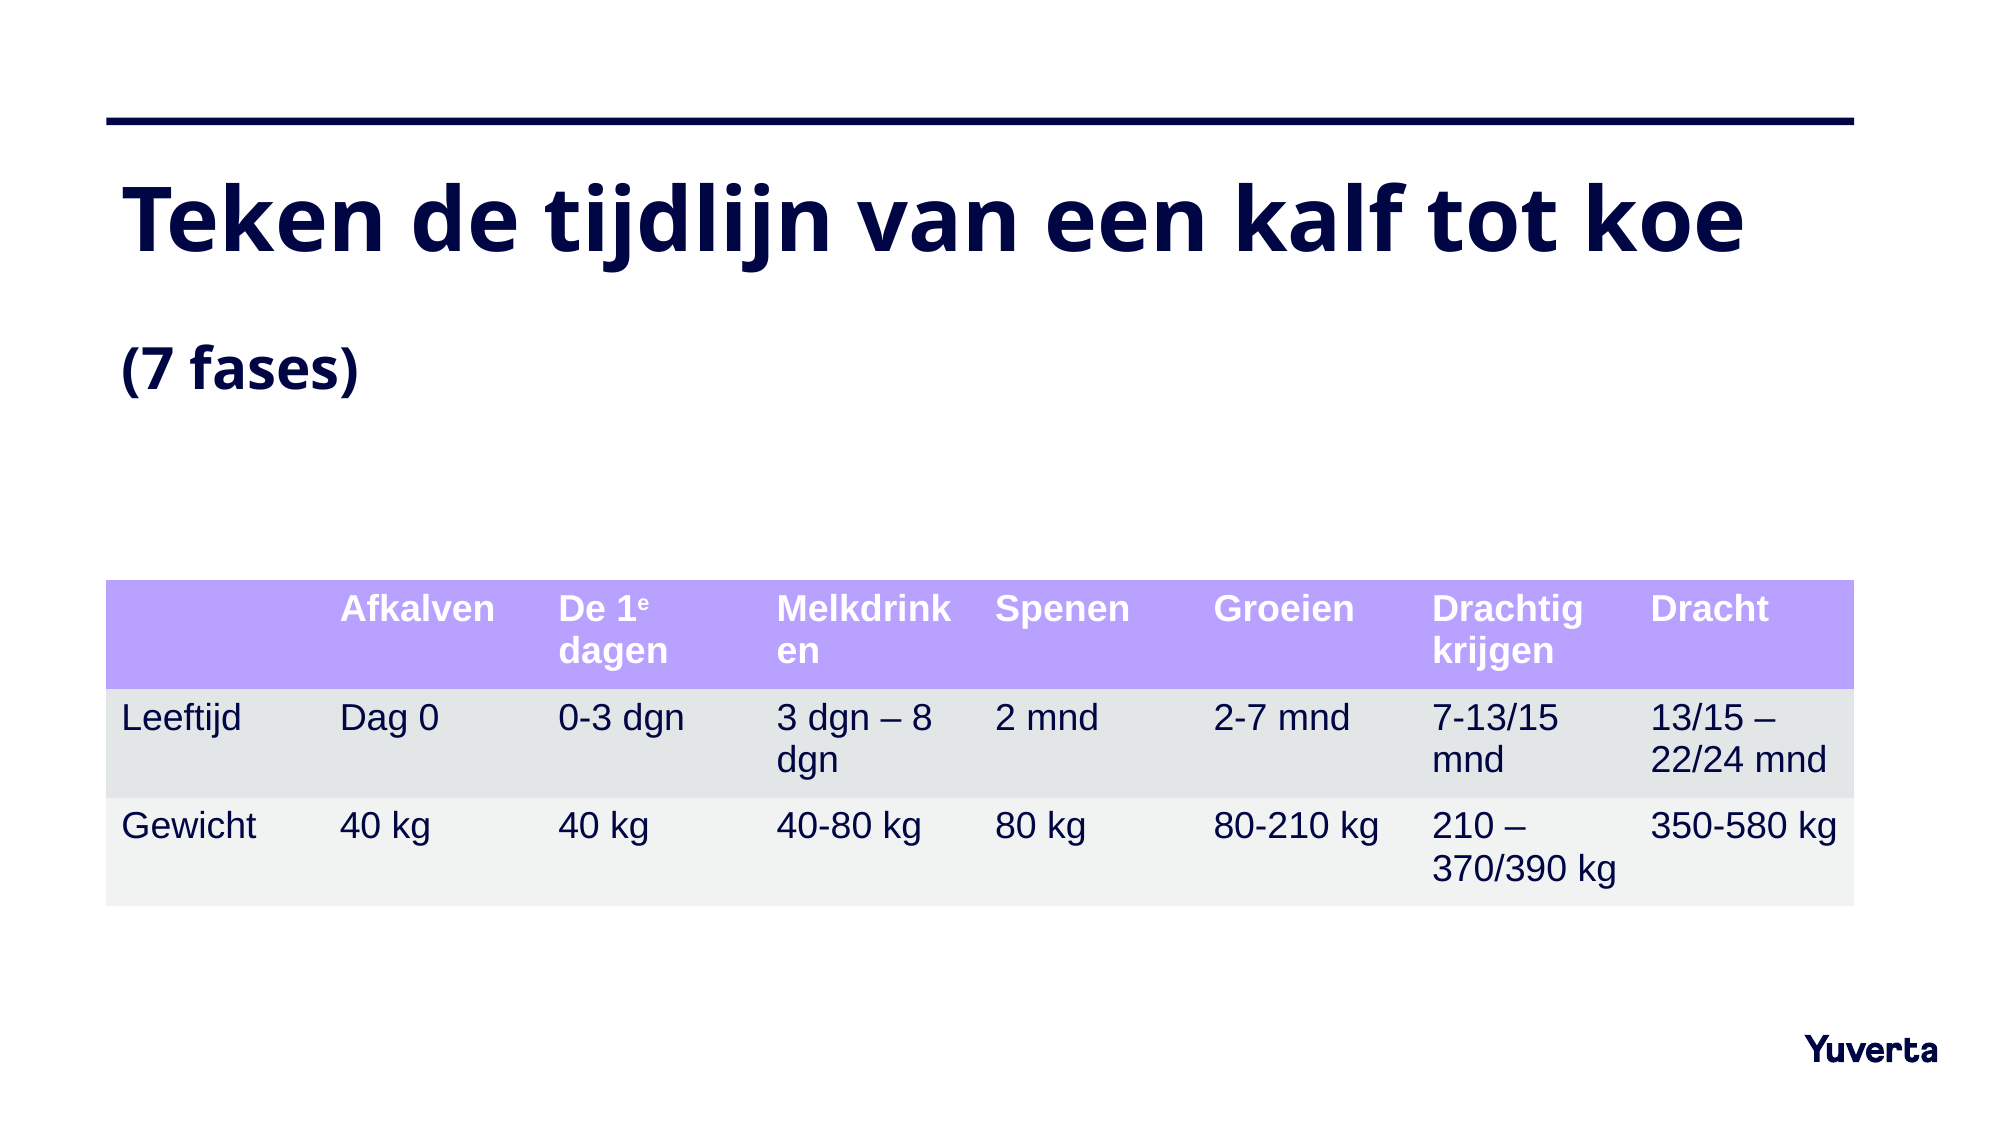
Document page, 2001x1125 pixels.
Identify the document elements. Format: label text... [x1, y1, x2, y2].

table_cell 13/15 – 22/24 mnd [1636, 689, 1854, 798]
table_cell 3 dgn – 8 dgn [762, 689, 980, 798]
table_cell 350-580 kg [1636, 798, 1854, 906]
table_cell 2 mnd [980, 689, 1199, 798]
table_header Melkdrinken [762, 580, 980, 689]
table_cell Gewicht [106, 798, 325, 906]
table_header Afkalven [325, 580, 543, 689]
table_cell Dag 0 [325, 689, 543, 798]
table_header Groeien [1199, 580, 1417, 689]
table_header Drachtig krijgen [1417, 580, 1636, 689]
table_cell 40-80 kg [762, 798, 980, 906]
table_cell 7-13/15 mnd [1417, 689, 1636, 798]
table_cell 2-7 mnd [1199, 689, 1417, 798]
table_header Dracht [1636, 580, 1854, 689]
table_cell 0-3 dgn [543, 689, 762, 798]
table_cell 80-210 kg [1199, 798, 1417, 906]
title Teken de tijdlijn van een kalf tot koe (7 fases) [106, 170, 1855, 418]
table_cell 40 kg [325, 798, 543, 906]
table_cell 80 kg [980, 798, 1199, 906]
table_header [106, 580, 325, 689]
table_cell 210 – 370/390 kg [1417, 798, 1636, 906]
table_header De 1e dagen [543, 580, 762, 689]
table_cell Leeftijd [106, 689, 325, 798]
table_cell 40 kg [543, 798, 762, 906]
table_header Spenen [980, 580, 1199, 689]
